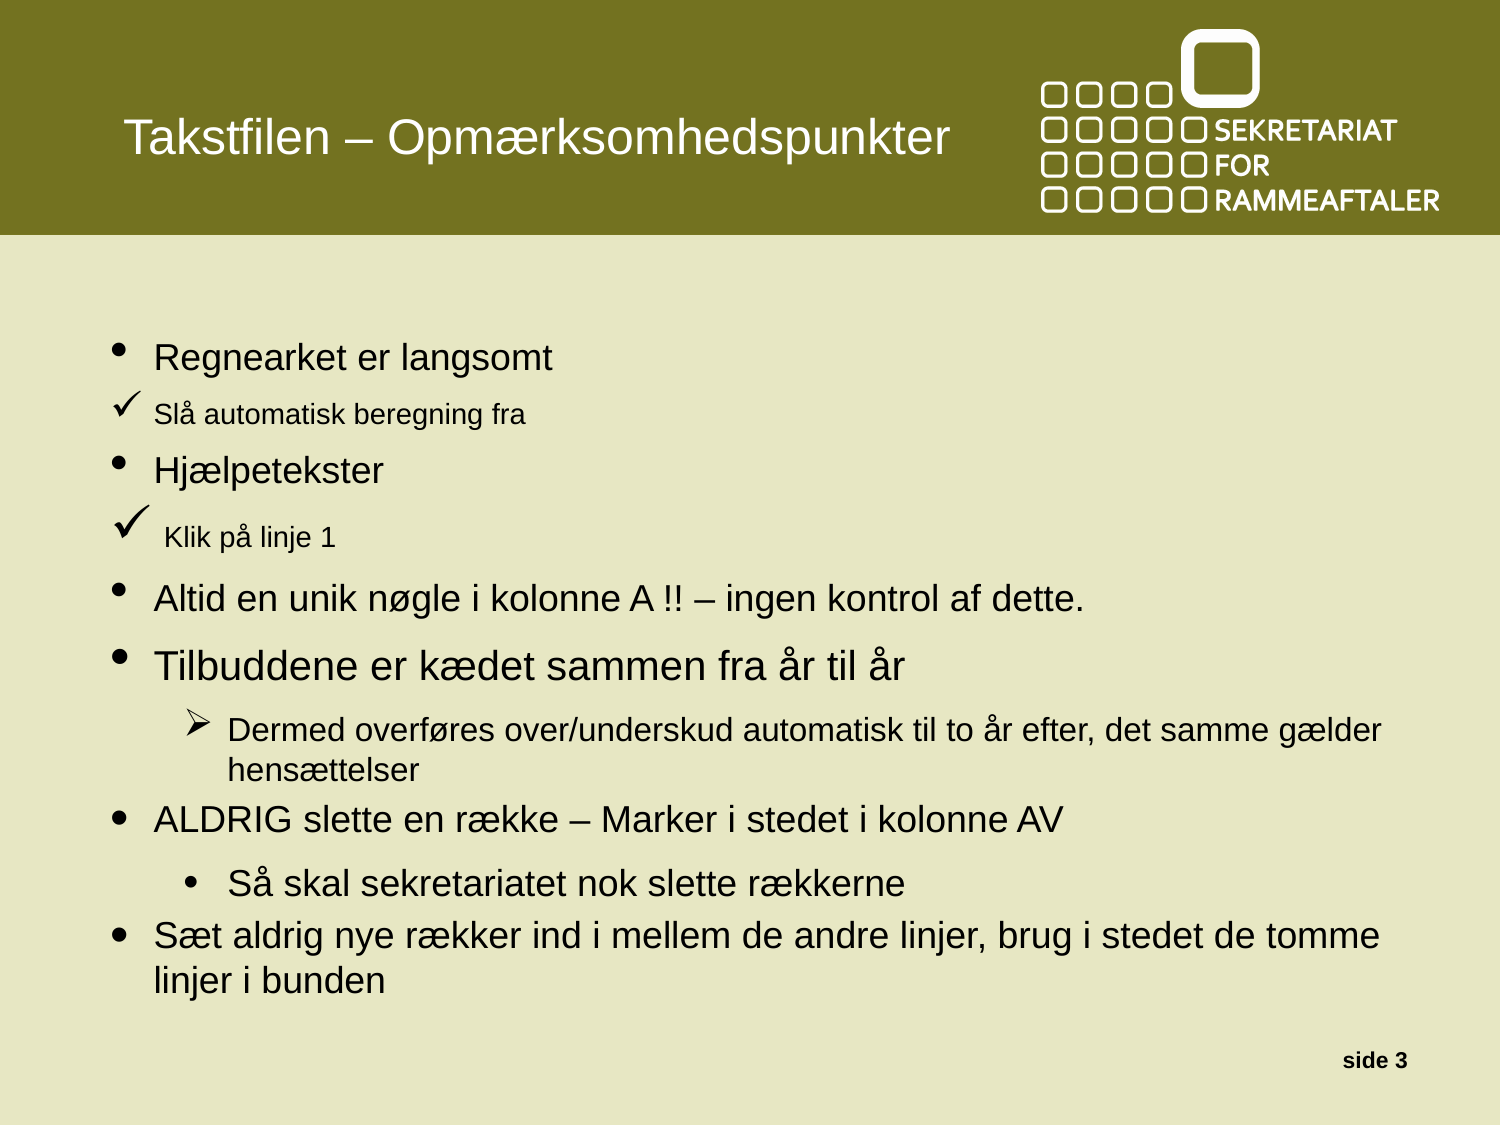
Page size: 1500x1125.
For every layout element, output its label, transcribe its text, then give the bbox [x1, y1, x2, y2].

title Takstfilen – Opmærksomhedspunkter [108, 65, 992, 232]
footer side 3 [991, 1026, 1423, 1081]
picture [0, 0, 1500, 1125]
list Regnearket er langsomt Slå automatisk beregning fra Hjælpetekster Klik på linje 1 Altid en unik nøgle i kolonne A !! – ingen kontrol af dette. Tilbuddene er kædet sammen fra år til år Dermed overføres over/underskud automatisk til to år efter, det samme gælder hensættelser ALDRIG slette en række – Marker i stedet i kolonne AV Så skal sekretariatet nok slette rækkerne Sæt aldrig nye rækker ind i mellem de andre linjer, brug i stedet de tomme linjer i bunden [95, 325, 1422, 1005]
